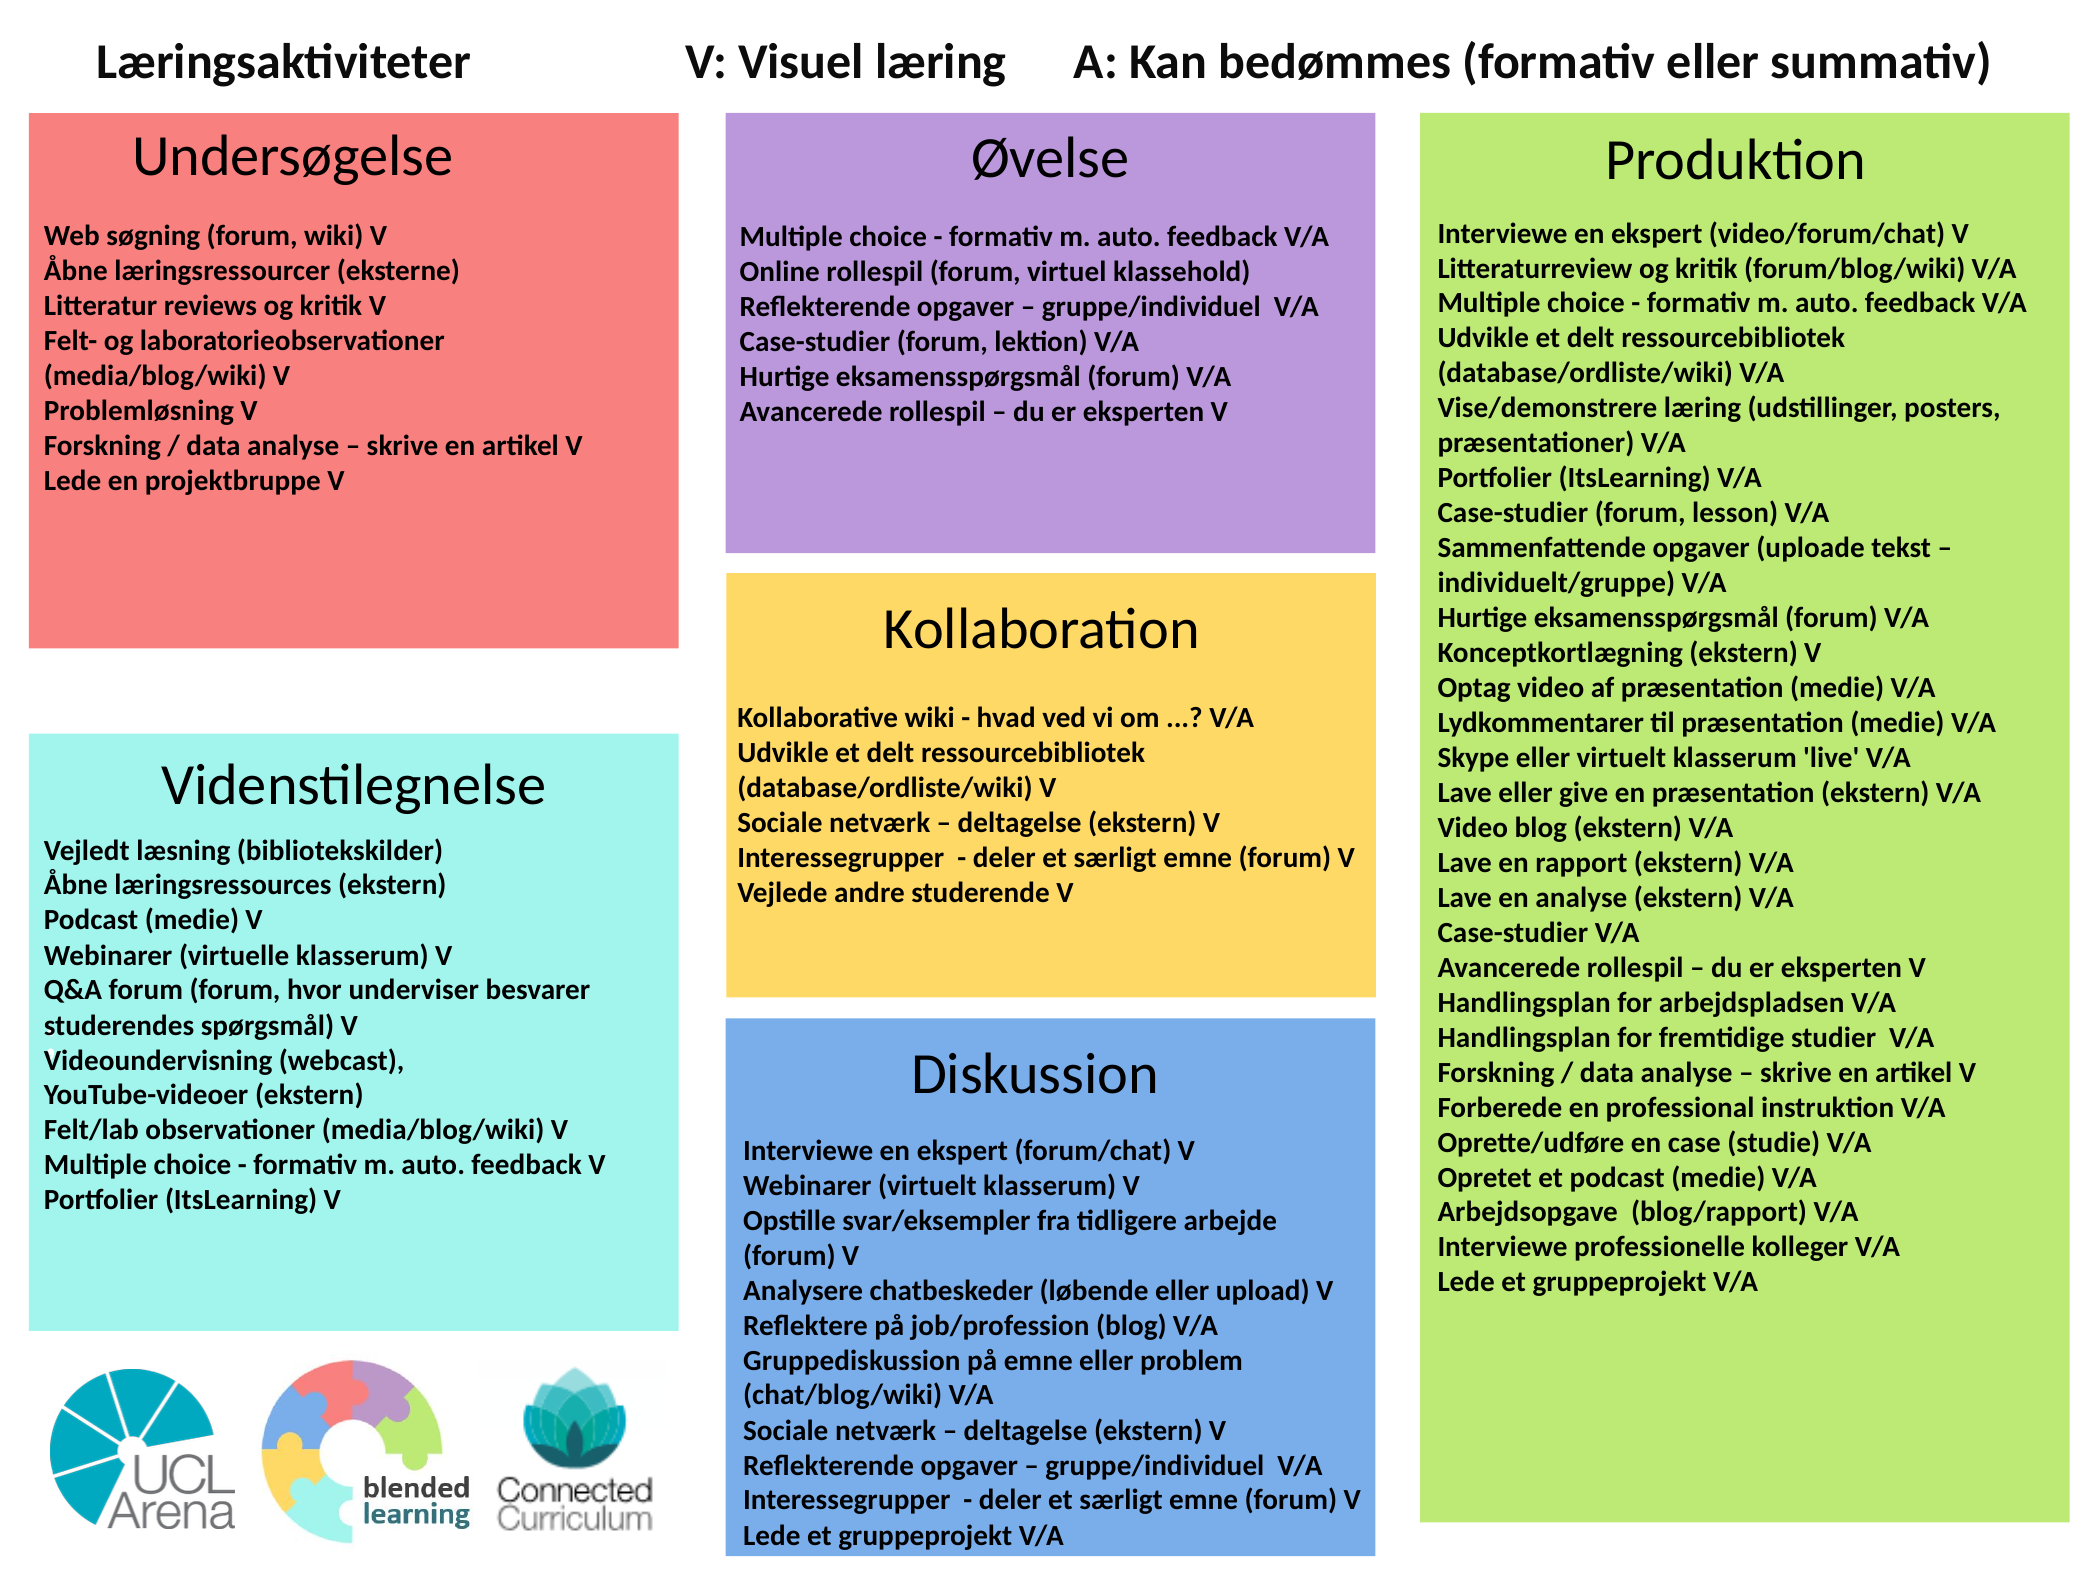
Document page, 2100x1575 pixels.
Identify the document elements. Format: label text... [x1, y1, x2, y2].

text_box Kollaboration [868, 583, 1221, 669]
text_box Web søgning (forum, wiki) V Åbne læringsressourcer (eksterne) Litteratur reviews og kritik V Felt- og laboratorieobservationer (media/blog/wiki) V Problemløsning V Forskning / data analyse – skrive en artikel V Lede en projektbruppe V [28, 208, 679, 596]
picture [247, 1351, 667, 1556]
text_box Interviewe en ekspert (video/forum/chat) V Litteraturreview og kritik (forum/blog/wiki) V/A Multiple choice - formativ m. auto. feedback V/A Udvikle et delt ressourcebibliotek (database/ordliste/wiki) V/A Vise/demonstrere læring (udstillinger, posters, præsentationer) V/A Portfolier (ItsLearning) V/A Case-studier (forum, lesson) V/A Sammenfattende opgaver (uploade tekst – individuelt/gruppe) V/A Hurtige eksamensspørgsmål (forum) V/A Konceptkortlægning (ekstern) V Optag video af præsentation (medie) V/A Lydkommentarer til præsentation (medie) V/A Skype eller virtuelt klasserum 'live' V/A Lave eller give en præsentation (ekstern) V/A Video blog (ekstern) V/A Lave en rapport (ekstern) V/A Lave en analyse (ekstern) V/A Case-studier V/A Avancerede rollespil – du er eksperten V Handlingsplan for arbejdspladsen V/A Handlingsplan for fremtidige studier V/A Forskning / data analyse – skrive en artikel V Forberede en professional instruktion V/A Oprette/udføre en case (studie) V/A Opretet et podcast (medie) V/A Arbejdsopgave (blog/rapport) V/A Interviewe professionelle kolleger V/A Lede et gruppeprojekt V/A [1422, 206, 2075, 1424]
text_box Multiple choice - formativ m. auto. feedback V/A Online rollespil (forum, virtuel klassehold) Reflekterende opgaver – gruppe/individuel V/A Case-studier (forum, lektion) V/A Hurtige eksamensspørgsmål (forum) V/A Avancerede rollespil – du er eksperten V [724, 210, 1375, 491]
picture [43, 1360, 241, 1538]
text_box Undersøgelse [117, 110, 523, 196]
text_box Diskussion [896, 1027, 1177, 1114]
text_box ; [28, 733, 679, 738]
text_box [28, 596, 679, 649]
text_box Vejledt læsning (bibliotekskilder) Åbne læringsressources (ekstern) Podcast (medie) V Webinarer (virtuelle klasserum) V Q&A forum (forum, hvor underviser besvarer studerendes spørgsmål) V Videoundervisning (webcast), YouTube-videoer (ekstern) Felt/lab observationer (media/blog/wiki) V Multiple choice - formativ m. auto. feedback V Portfolier (ItsLearning) V [28, 823, 679, 1281]
text_box Læringsaktiviteter V: Visuel læring A: Kan bedømmes (formativ eller summativ) [56, 21, 2034, 98]
text_box Øvelse [725, 111, 1376, 197]
text_box Videnstilegnelse [28, 738, 679, 823]
text_box [725, 1018, 1376, 1557]
text_box ; [28, 1281, 679, 1331]
text_box Produktion [1590, 113, 1885, 200]
text_box Kollaborative wiki - hvad ved vi om ...? V/A Udvikle et delt ressourcebibliotek (database/ordliste/wiki) V Sociale netværk – deltagelse (ekstern) V Interessegrupper - deler et særligt emne (forum) V Vejlede andre studerende V [722, 690, 1372, 954]
text_box [28, 113, 679, 208]
text_box [726, 573, 1376, 998]
text_box Interviewe en ekspert (forum/chat) V Webinarer (virtuelt klasserum) V Opstille svar/eksempler fra tidligere arbejde (forum) V Analysere chatbeskeder (løbende eller upload) V Reflektere på job/profession (blog) V/A Gruppediskussion på emne eller problem (chat/blog/wiki) V/A Sociale netværk – deltagelse (ekstern) V Reflekterende opgaver – gruppe/individuel V/A Interessegrupper - deler et særligt emne (forum) V Lede et gruppeprojekt V/A [728, 1123, 1380, 1563]
text_box [1420, 112, 2070, 1523]
text_box [725, 197, 1376, 554]
